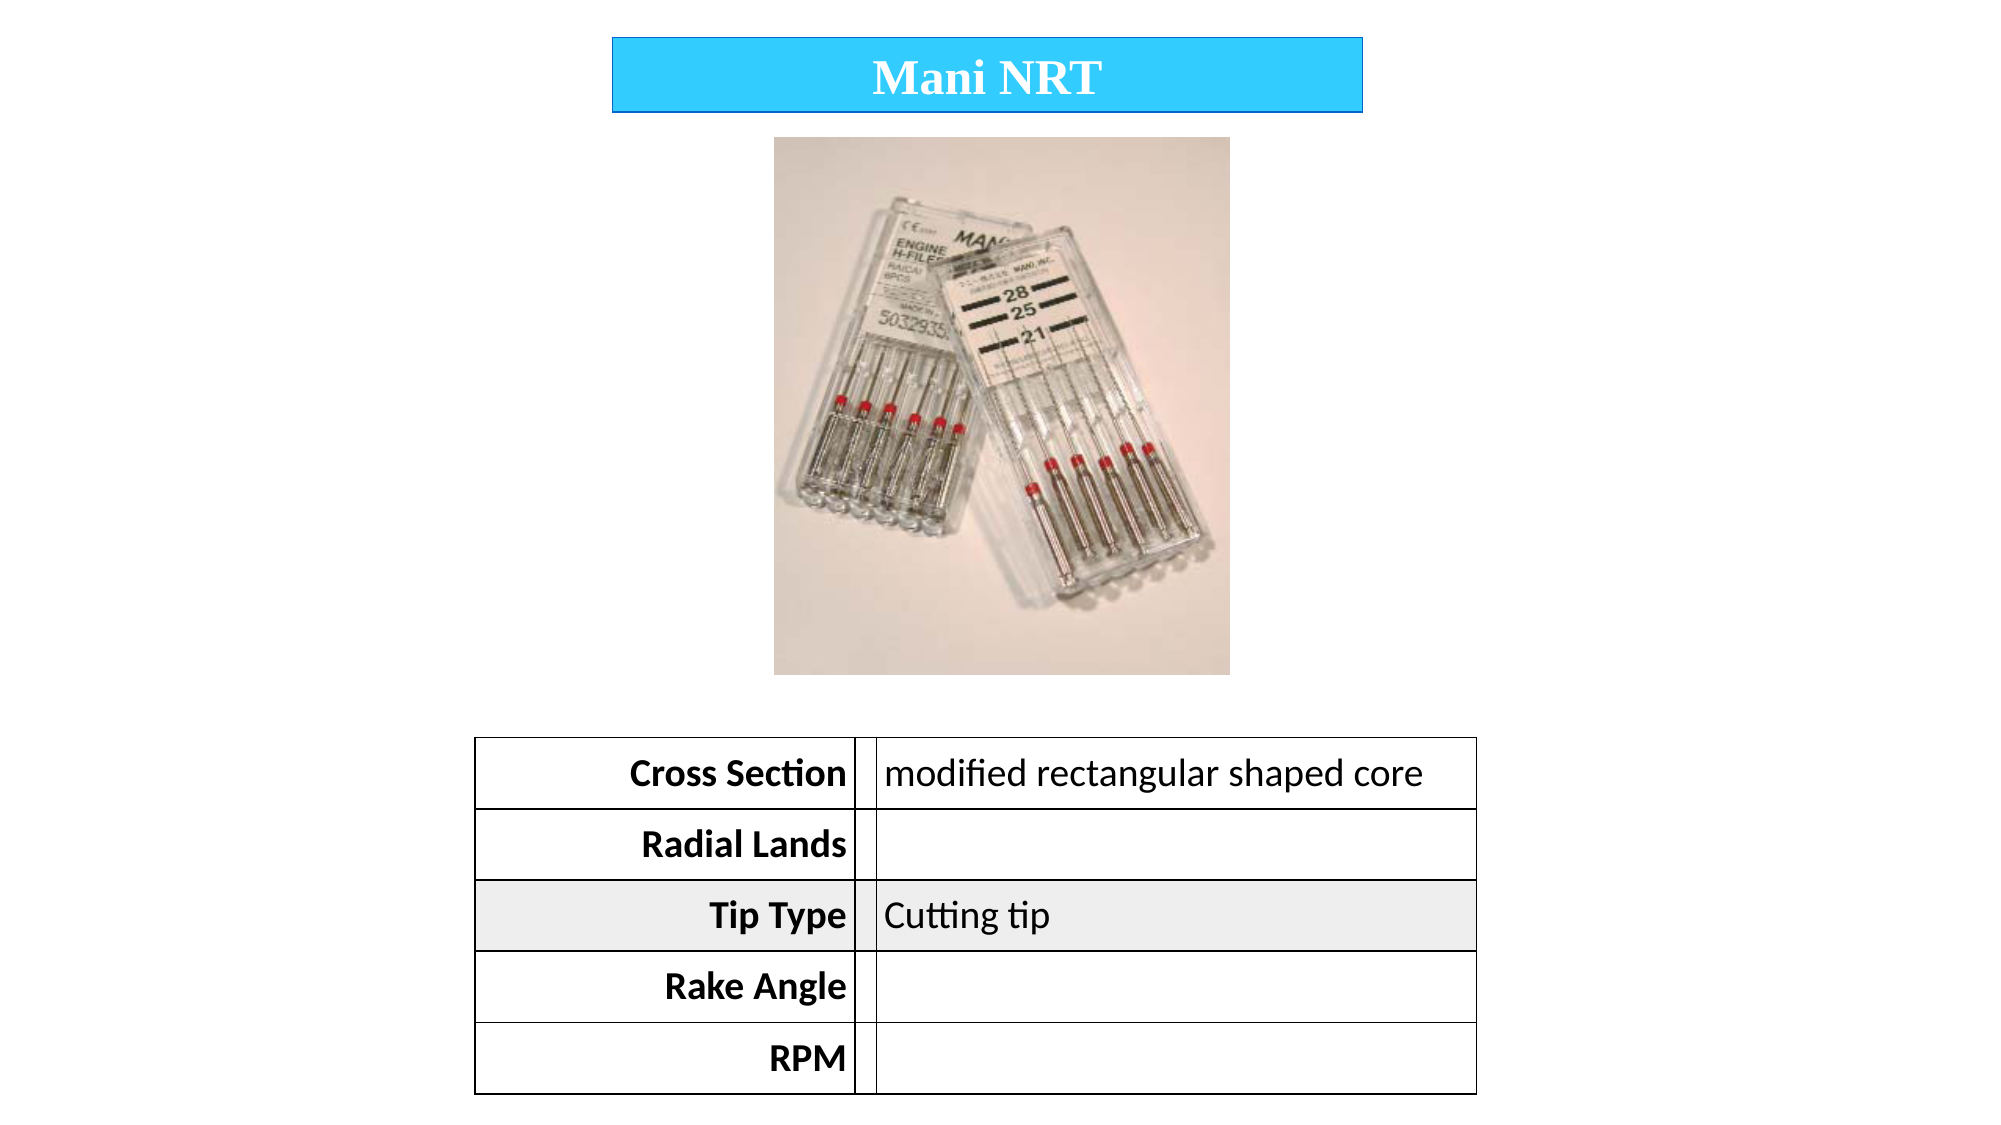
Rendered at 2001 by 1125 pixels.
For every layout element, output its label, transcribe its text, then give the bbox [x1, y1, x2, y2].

table_cell Cutting tip [877, 881, 1476, 950]
table_cell [877, 1023, 1476, 1093]
table_cell [877, 952, 1476, 1022]
table_cell Radial Lands [476, 810, 854, 879]
table_cell RPM [476, 1023, 854, 1093]
table_cell Tip Type [476, 881, 854, 950]
picture [774, 137, 1230, 675]
table_cell [856, 810, 876, 879]
table_cell [856, 881, 876, 950]
table_header [856, 738, 876, 808]
table_cell [877, 810, 1476, 879]
table_header modified rectangular shaped core [877, 738, 1476, 808]
text_box Mani NRT [612, 37, 1363, 113]
table_cell Rake Angle [476, 952, 854, 1022]
table_header Cross Section [476, 738, 854, 808]
table_cell [856, 952, 876, 1022]
table_cell [856, 1023, 876, 1093]
